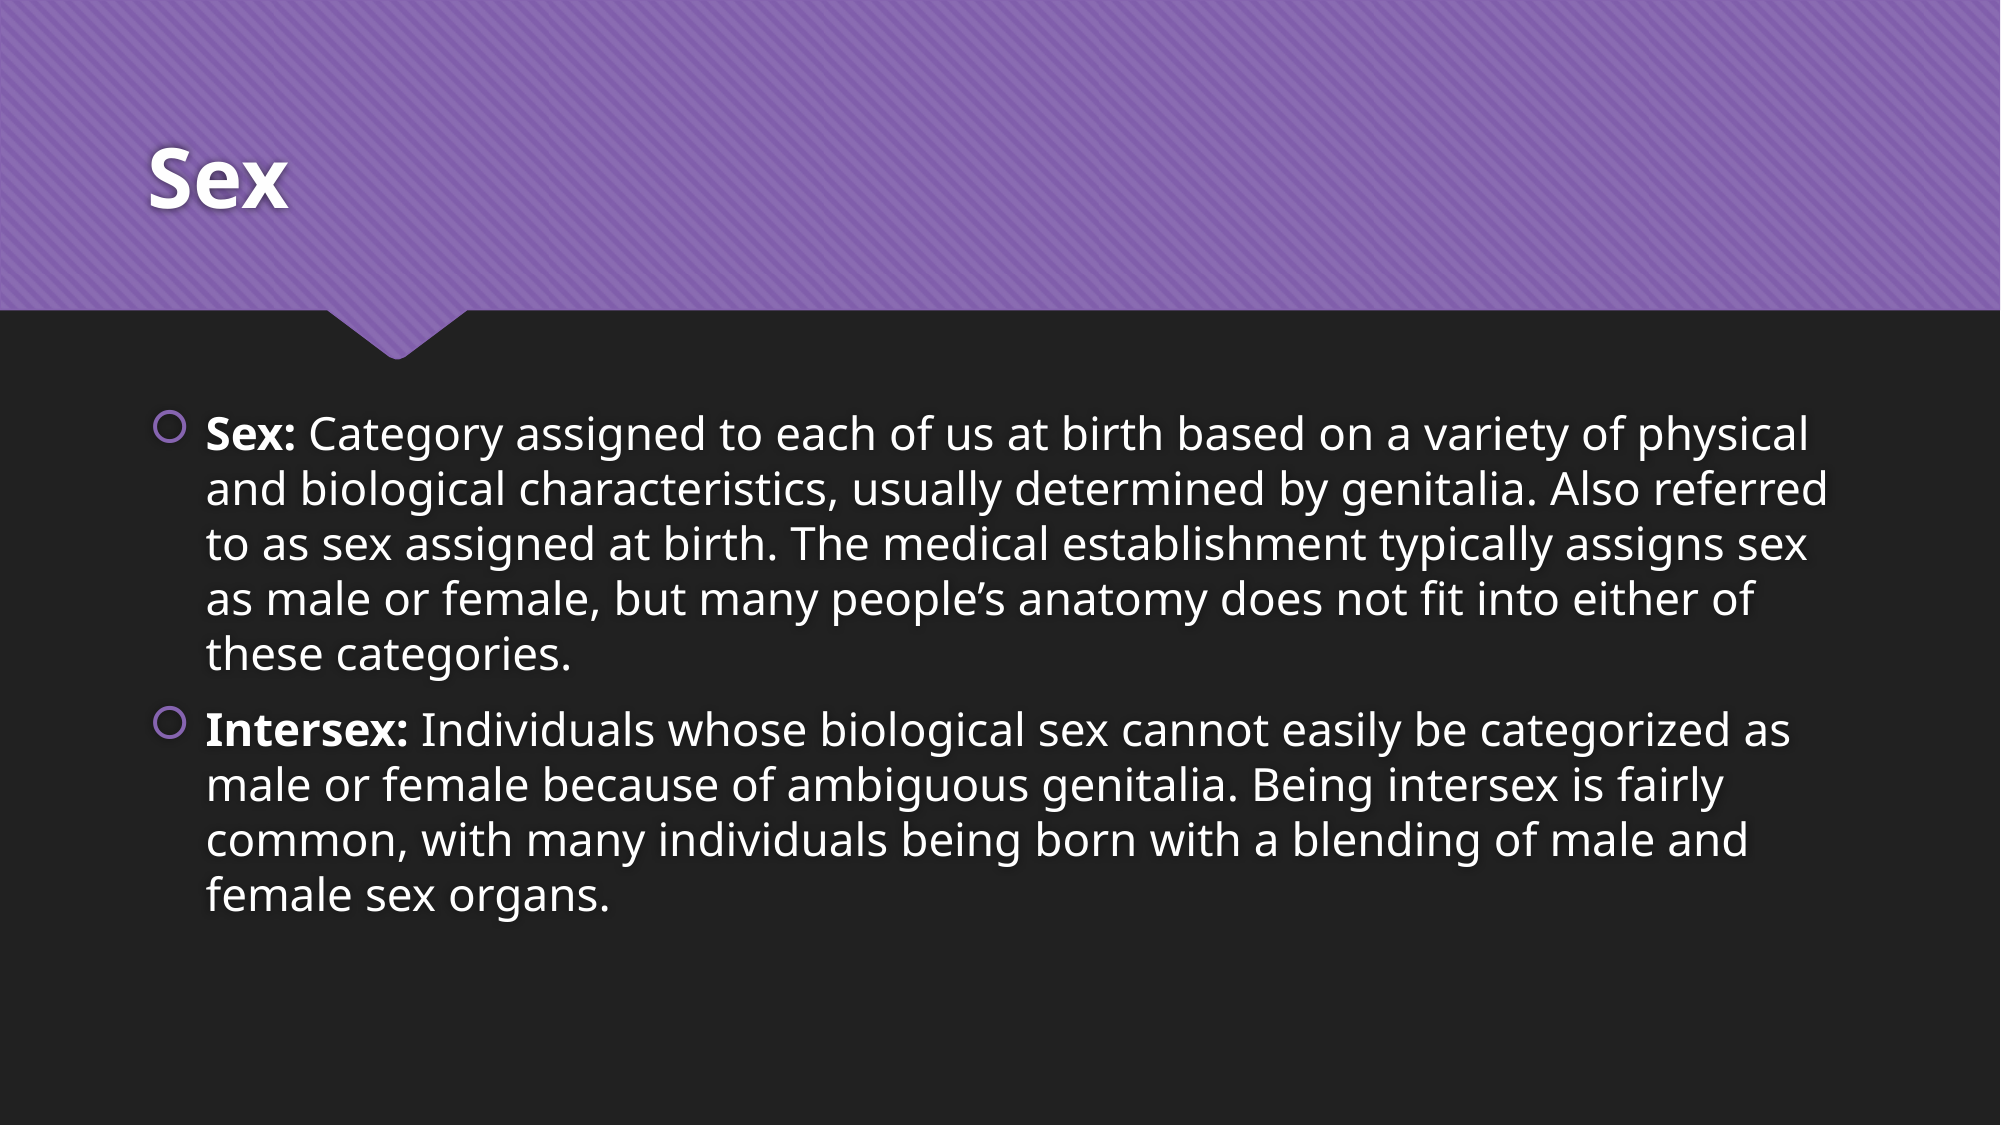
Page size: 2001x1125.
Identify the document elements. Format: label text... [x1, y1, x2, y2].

title Sex [132, 73, 1868, 233]
list Sex: Category assigned to each of us at birth based on a variety of physical and biological characteristics, usually determined by genitalia. Also referred to as sex assigned at birth. The medical establishment typically assigns sex as male or female, but many people’s anatomy does not fit into either of these categories. Intersex: Individuals whose biological sex cannot easily be categorized as male or female because of ambiguous genitalia. Being intersex is fairly common, with many individuals being born with a blending of male and female sex organs. [134, 364, 1866, 962]
